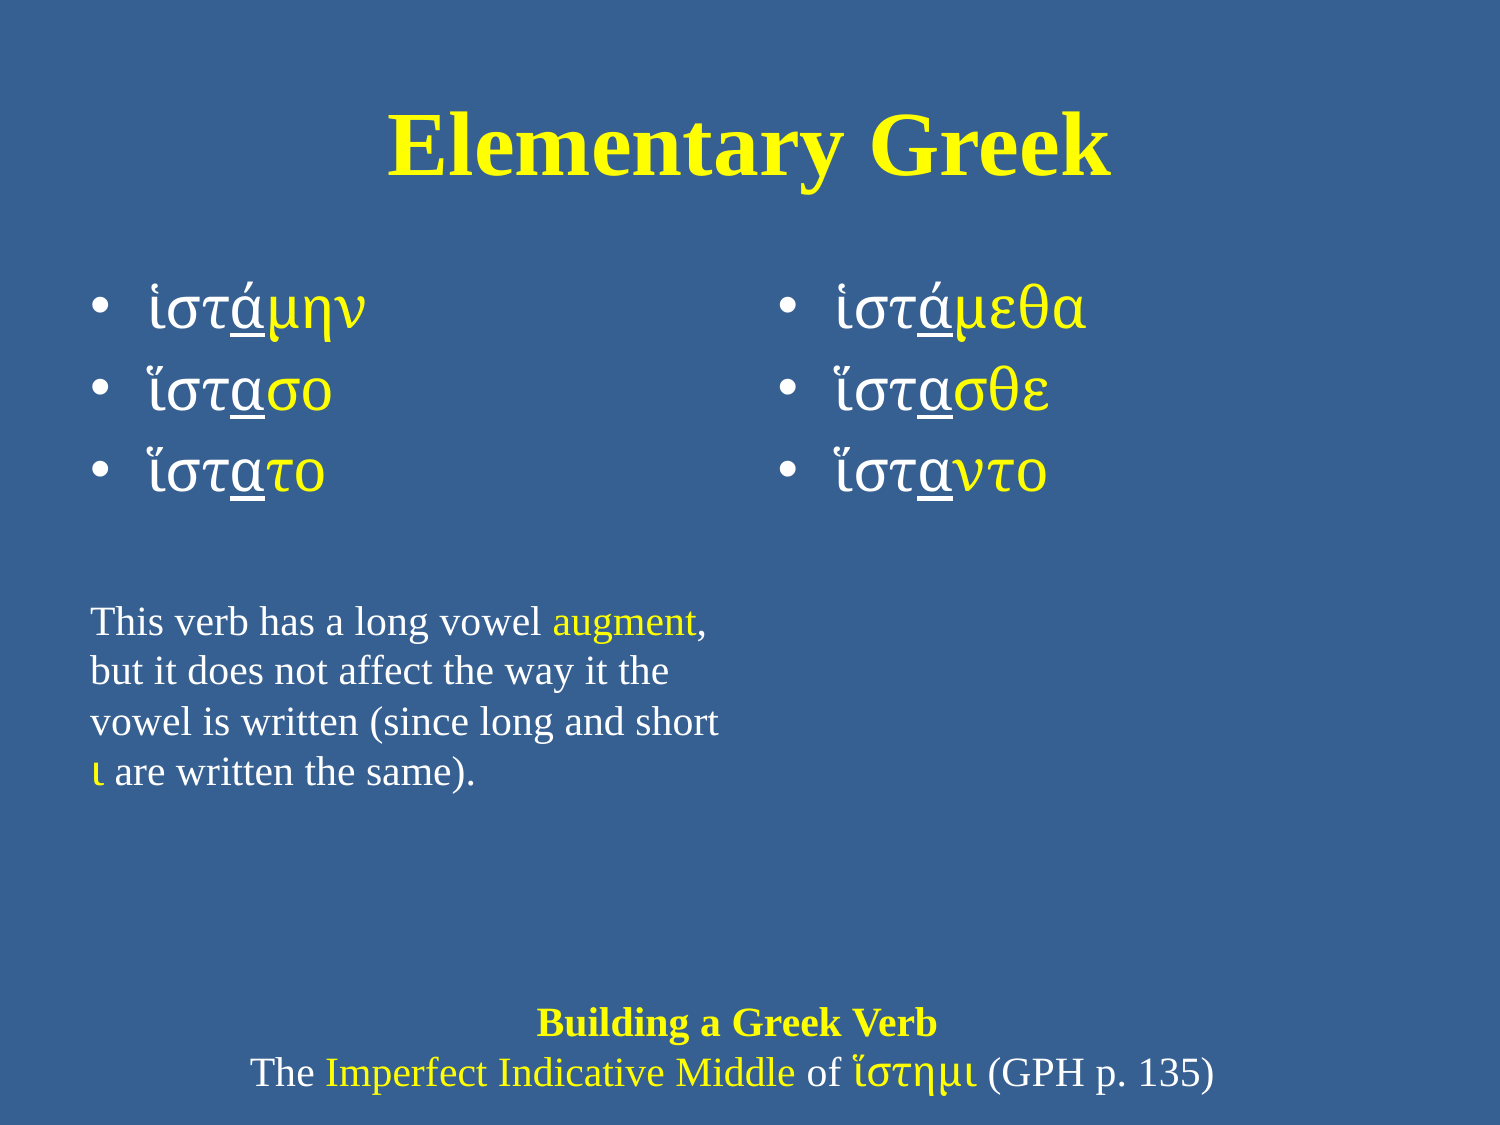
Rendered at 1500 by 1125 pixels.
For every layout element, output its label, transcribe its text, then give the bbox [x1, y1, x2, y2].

title Elementary Greek [75, 45, 1425, 233]
text_box Building a Greek Verb The Imperfect Indicative Middle of ἵστημι (GPH p. 135) [187, 987, 1288, 1103]
list ἱστάμεθα ἵστασθε ἵσταντο [762, 262, 1425, 1005]
list ἱστάμην ἵστασο ἵστατο This verb has a long vowel augment, but it does not affect the way it the vowel is written (since long and short ι are written the same). [75, 262, 738, 1005]
